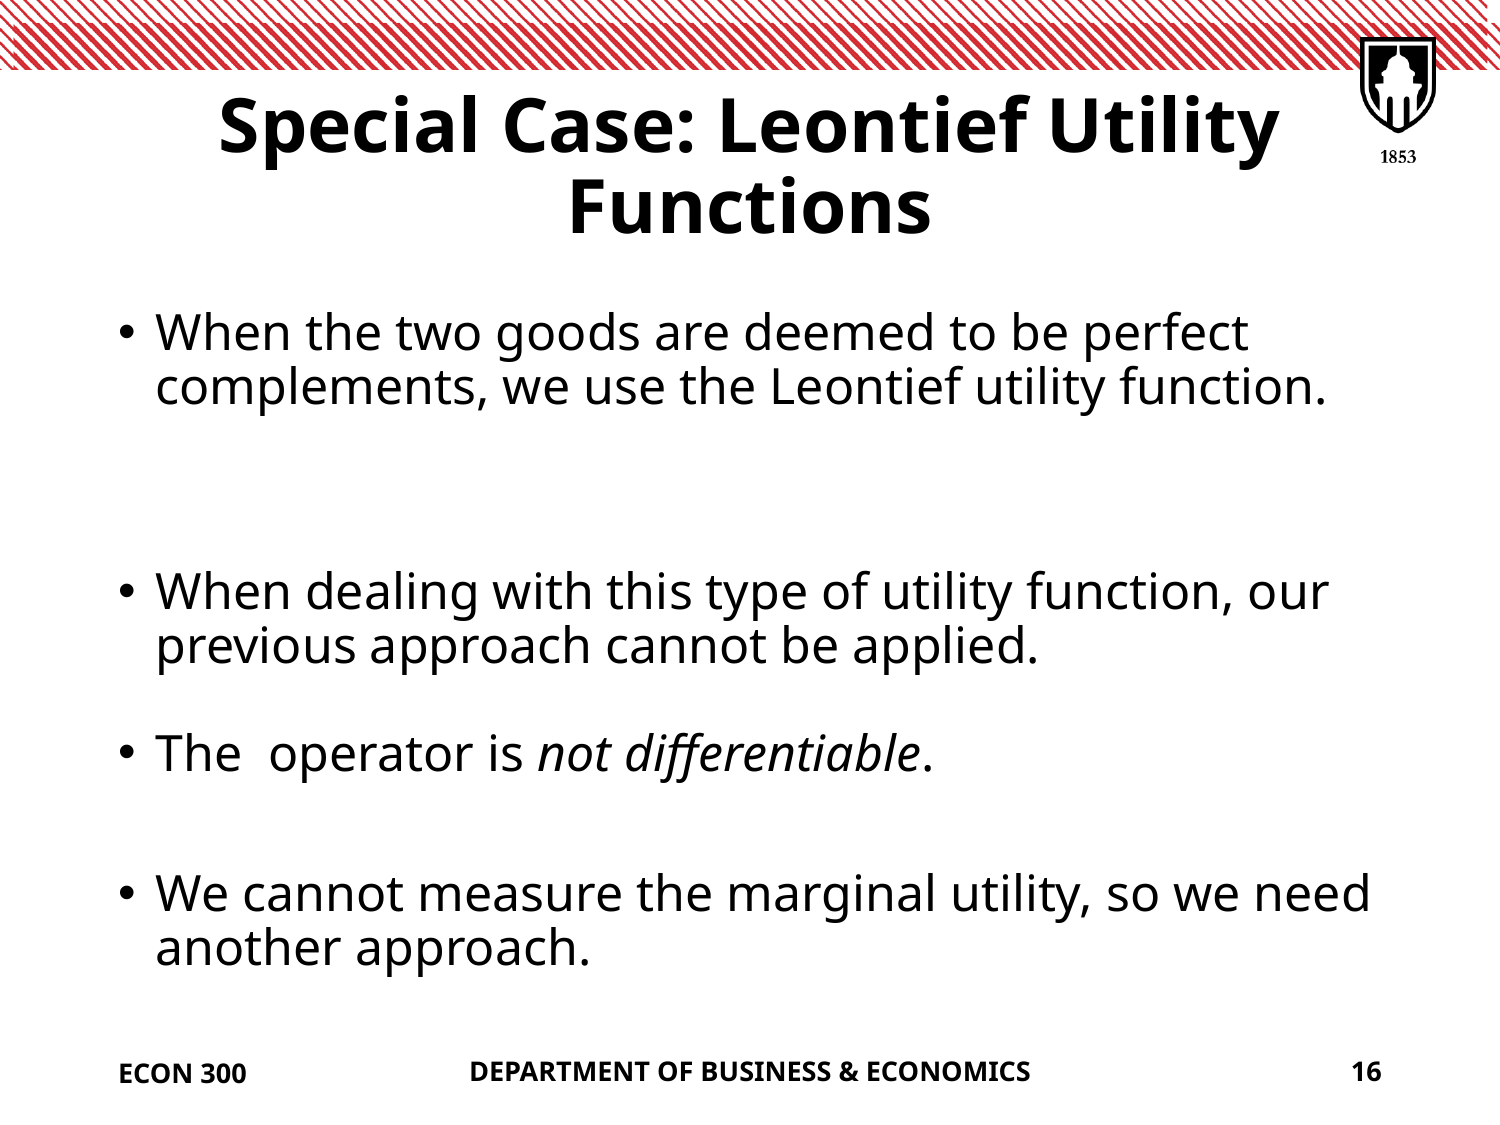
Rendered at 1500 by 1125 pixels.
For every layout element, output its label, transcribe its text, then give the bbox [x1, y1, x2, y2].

footer DEPARTMENT OF BUSINESS & ECONOMICS [277, 1042, 1059, 1103]
picture [0, 0, 1500, 163]
slide_number 16 [1059, 1042, 1397, 1103]
slide_number ECON 300 [103, 1042, 277, 1103]
title Special Case: Leontief Utility Functions [103, 59, 1397, 278]
